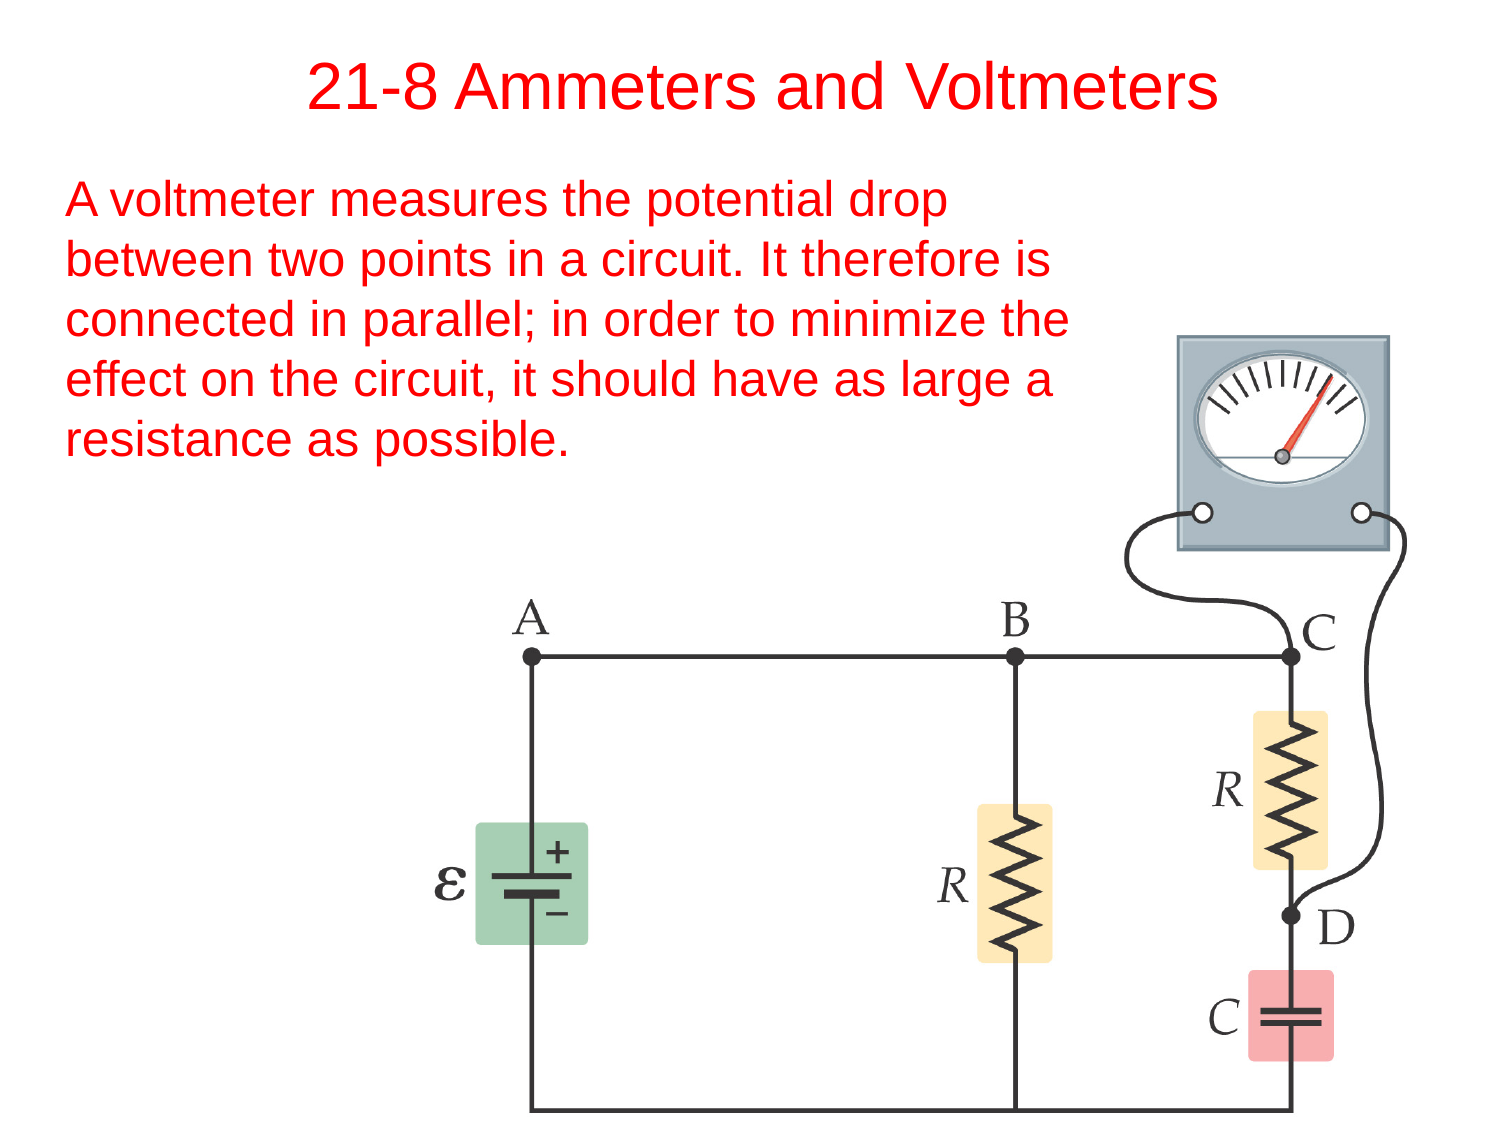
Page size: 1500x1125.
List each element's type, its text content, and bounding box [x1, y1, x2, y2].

picture [424, 329, 1425, 1125]
text_box A voltmeter measures the potential drop between two points in a circuit. It therefore is connected in parallel; in order to minimize the effect on the circuit, it should have as large a resistance as possible. [50, 159, 1093, 475]
text_box 21-8 Ammeters and Voltmeters [54, 35, 1473, 130]
